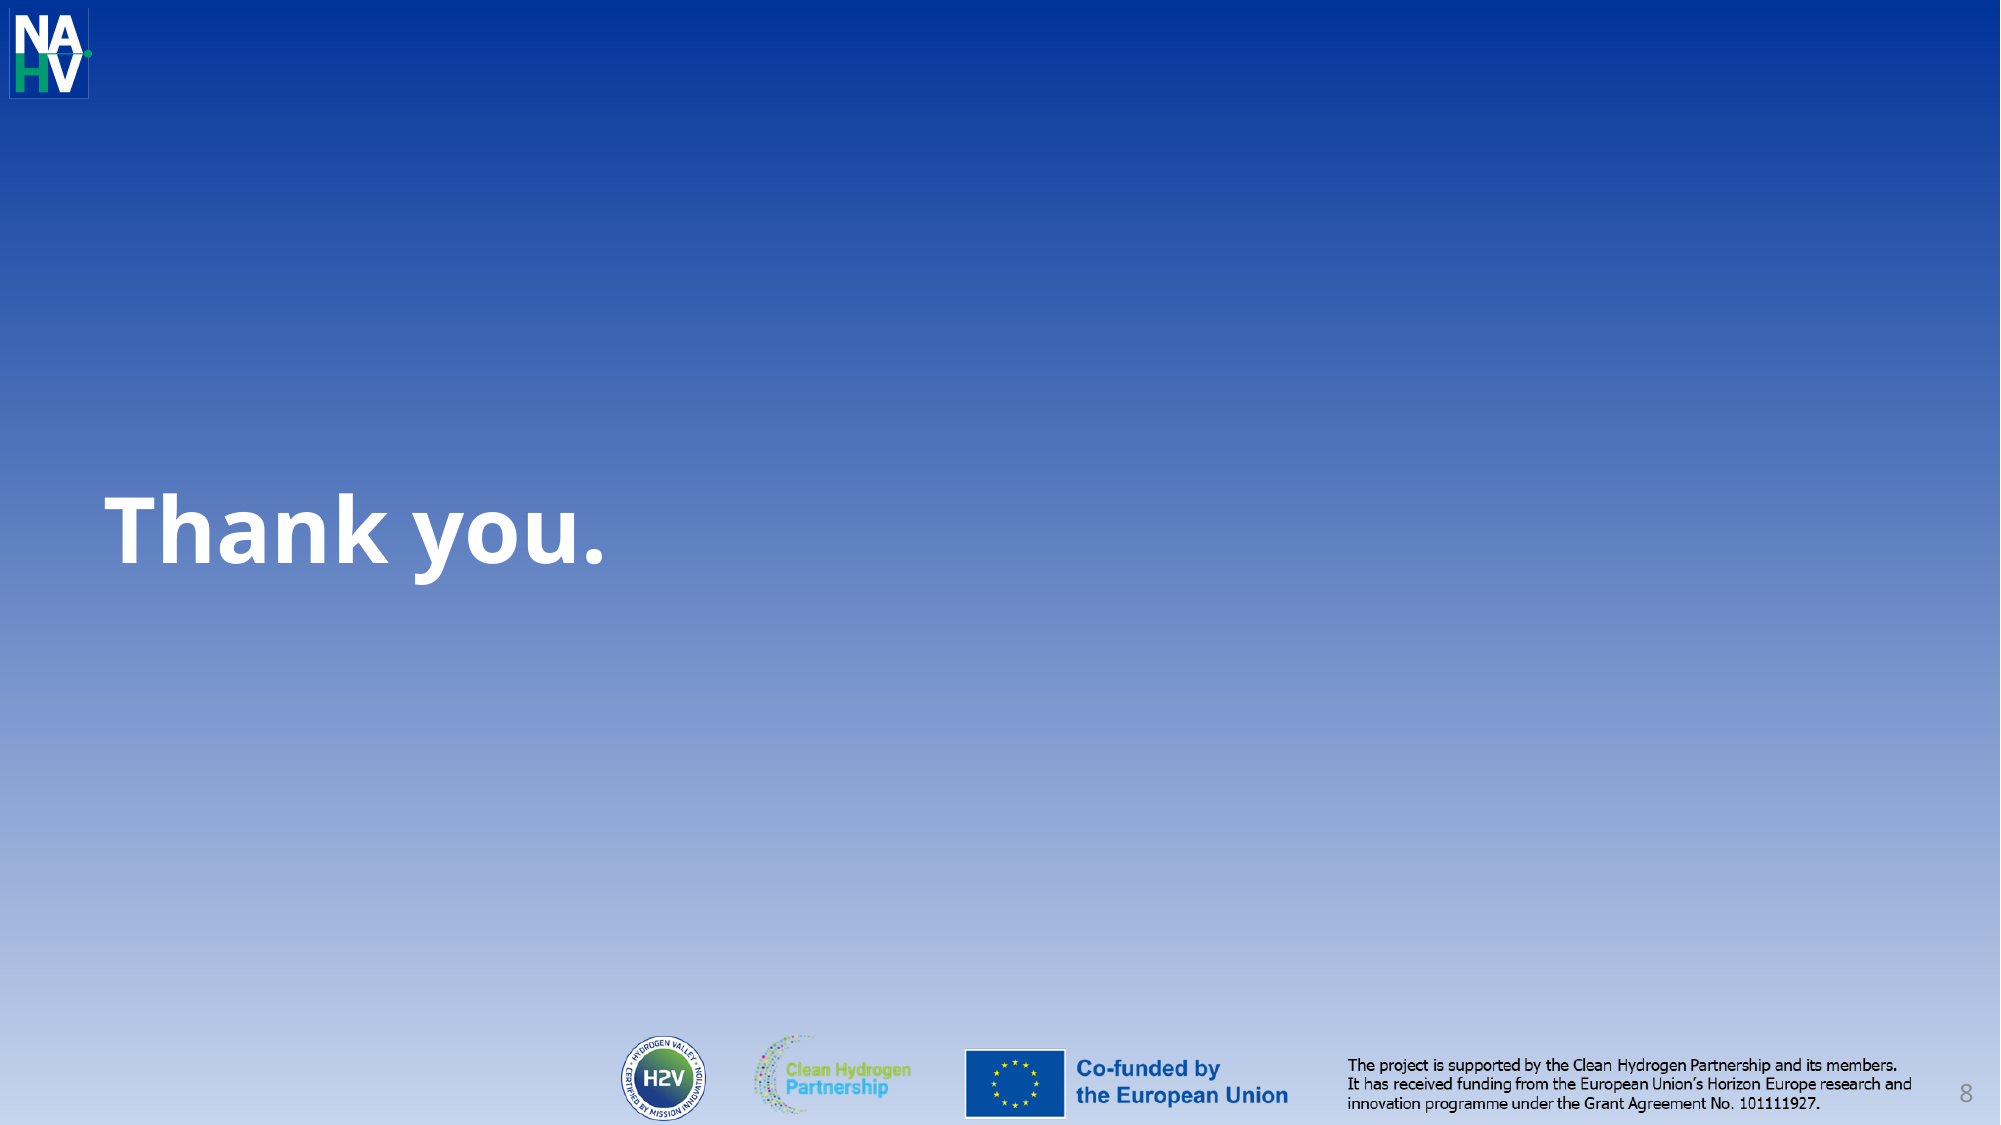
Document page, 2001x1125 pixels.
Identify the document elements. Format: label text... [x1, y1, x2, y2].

picture [0, 0, 177, 109]
title Thank you. [88, 425, 1915, 643]
slide_number 8 [1916, 1064, 1989, 1125]
picture [621, 1031, 1917, 1125]
